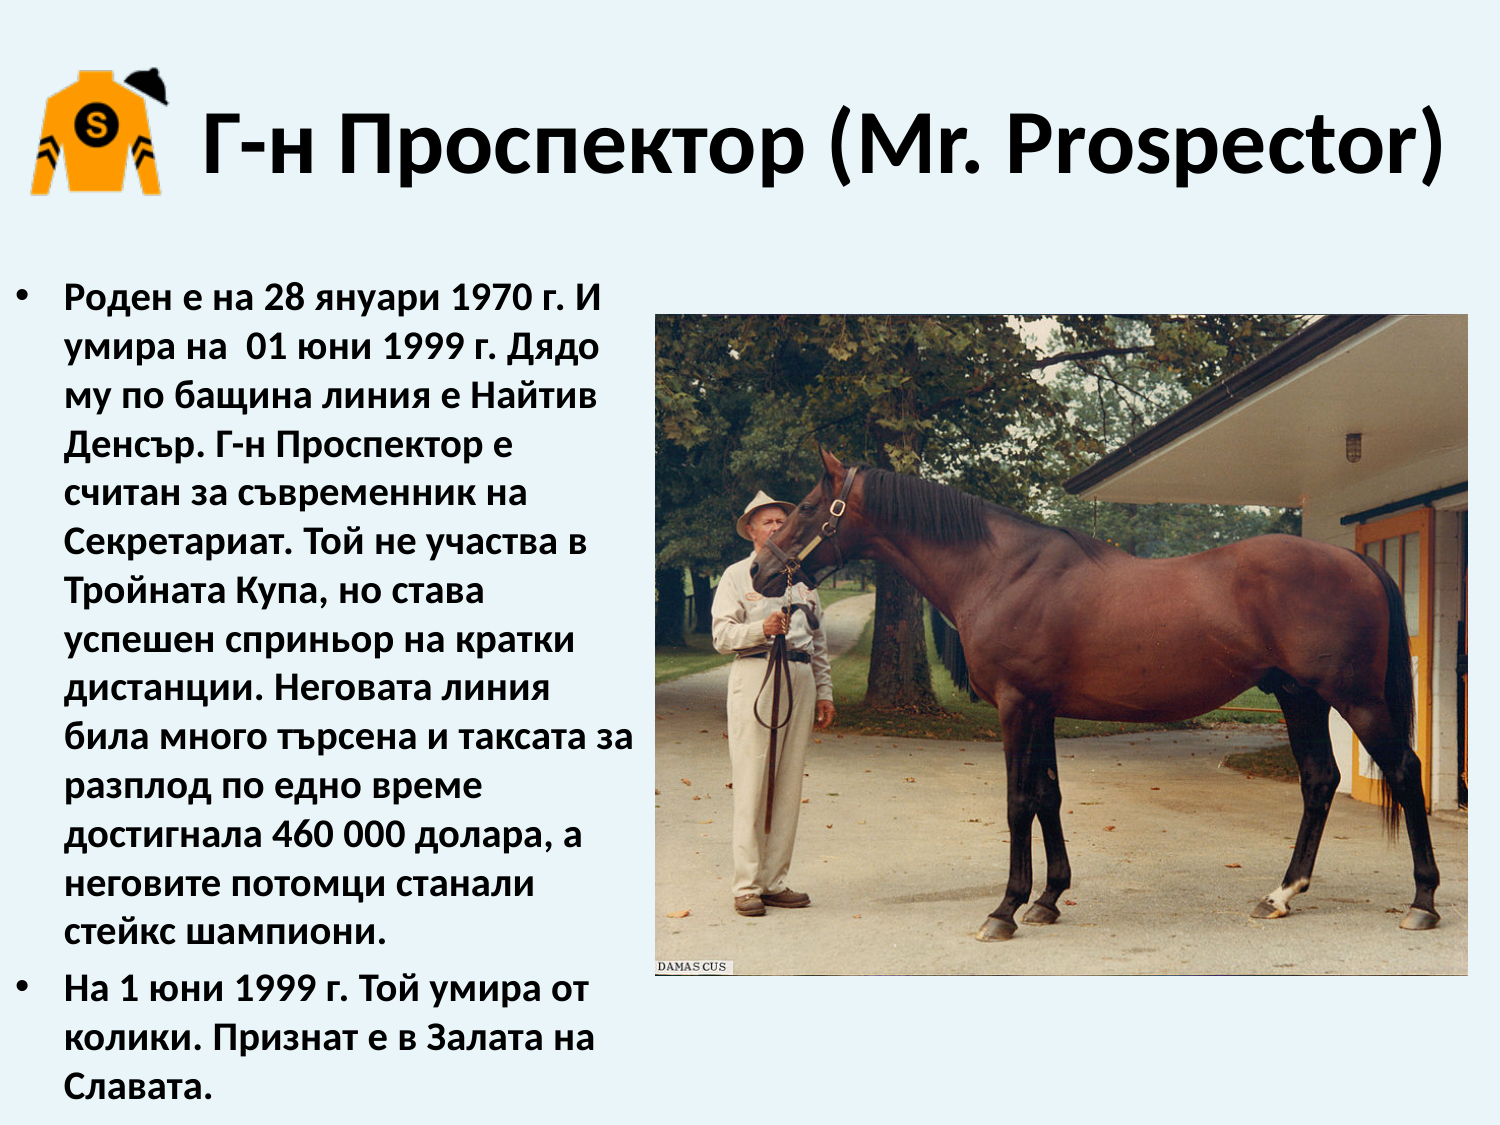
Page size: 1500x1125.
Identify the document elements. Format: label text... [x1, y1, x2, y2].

picture [655, 314, 1468, 977]
title Г-н Проспектор (Mr. Prospector) [150, 42, 1500, 231]
picture [29, 66, 171, 208]
list Роден е на 28 януари 1970 г. И умира на 01 юни 1999 г. Дядо му по бащина линия е Найтив Денсър. Г-н Проспектор е считан за съвременник на Секретариат. Той не участва в Тройната Купа, но става успешен сприньор на кратки дистанции. Неговата линия била много търсена и таксата за разплод по едно време достигнала 460 000 долара, а неговите потомци станали стейкс шампиони. На 1 юни 1999 г. Той умира от колики. Признат е в Залата на Славата. [0, 262, 656, 1125]
